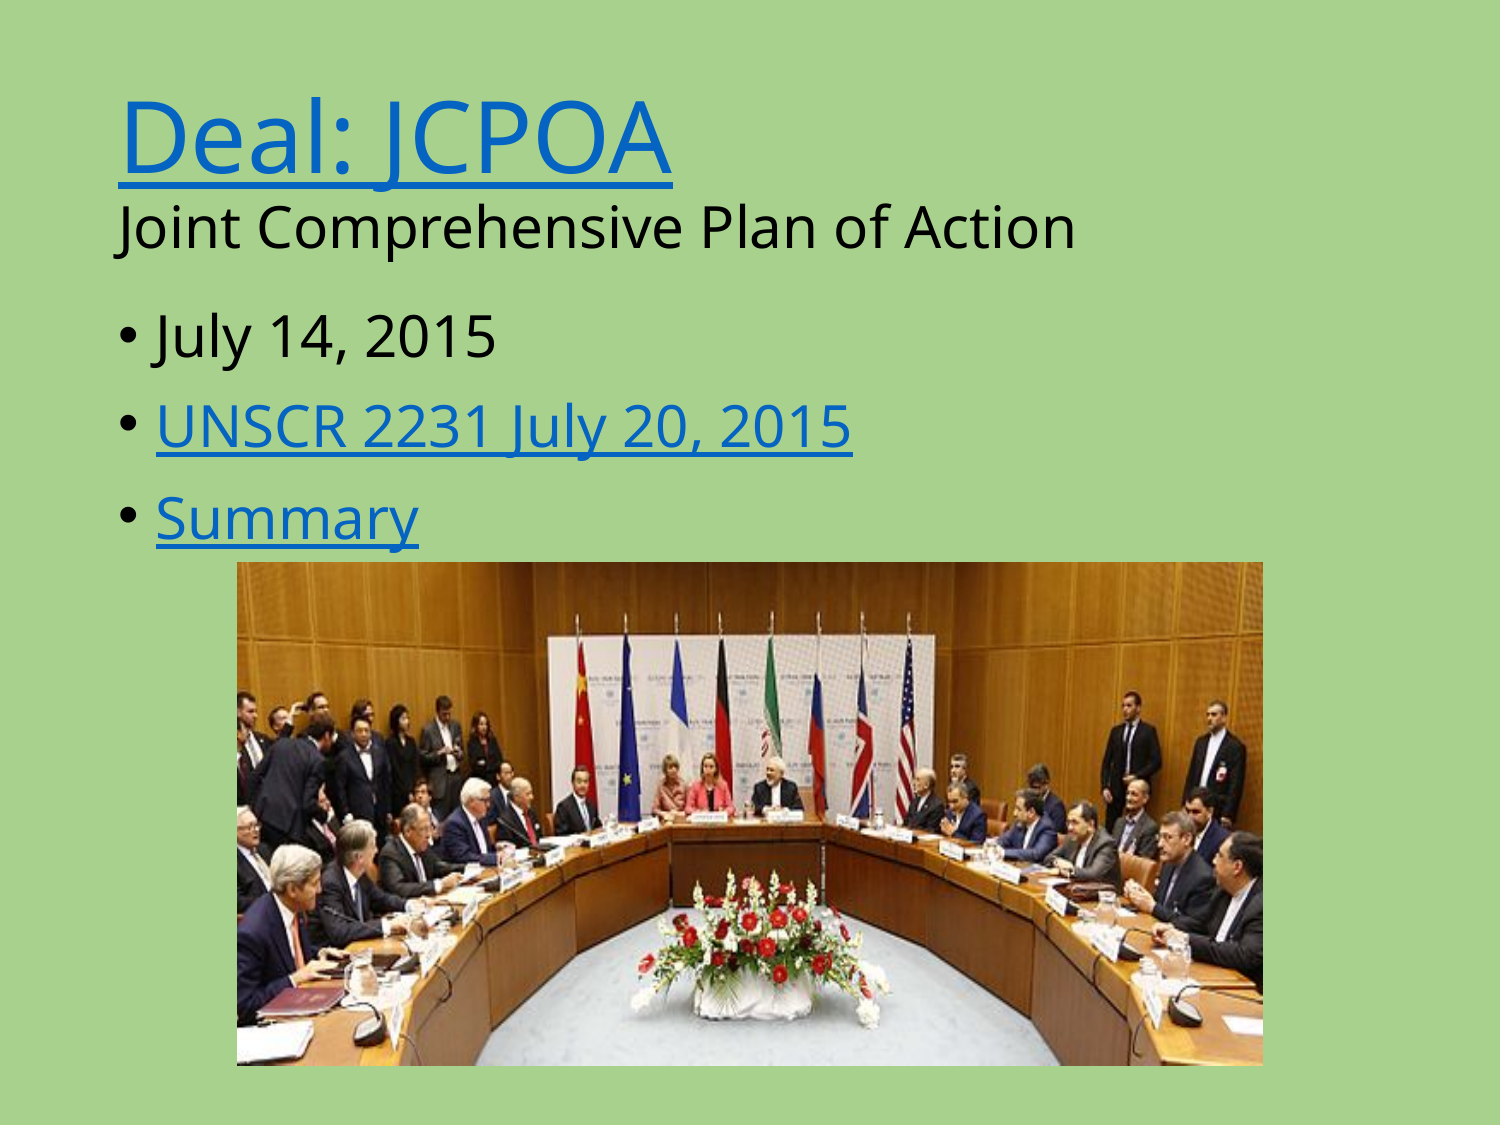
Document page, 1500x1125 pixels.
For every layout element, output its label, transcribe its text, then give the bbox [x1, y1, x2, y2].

picture [237, 562, 1263, 1066]
title Deal: JCPOA Joint Comprehensive Plan of Action [103, 59, 1397, 278]
list July 14, 2015 UNSCR 2231 July 20, 2015 Summary [103, 299, 1397, 1096]
